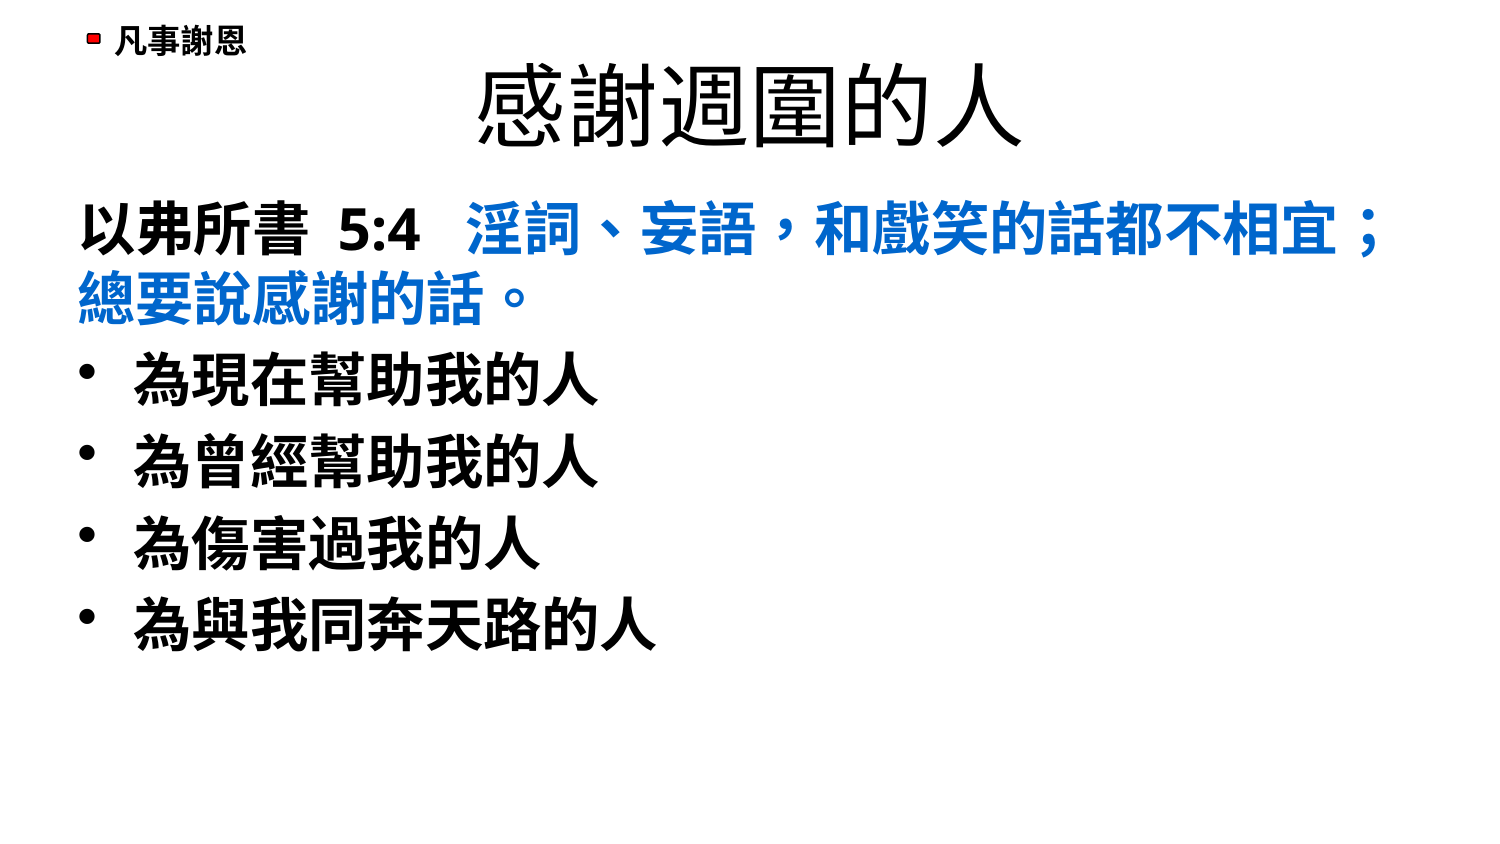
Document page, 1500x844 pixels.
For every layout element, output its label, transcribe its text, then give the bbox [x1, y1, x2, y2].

list 以弗所書 5:4 淫詞、妄語，和戲笑的話都不相宜；總要說感謝的話。 為現在幫助我的人 為曾經幫助我的人 為傷害過我的人 為與我同奔天路的人 [62, 184, 1450, 742]
title 感謝週圍的人 [75, 33, 1425, 175]
